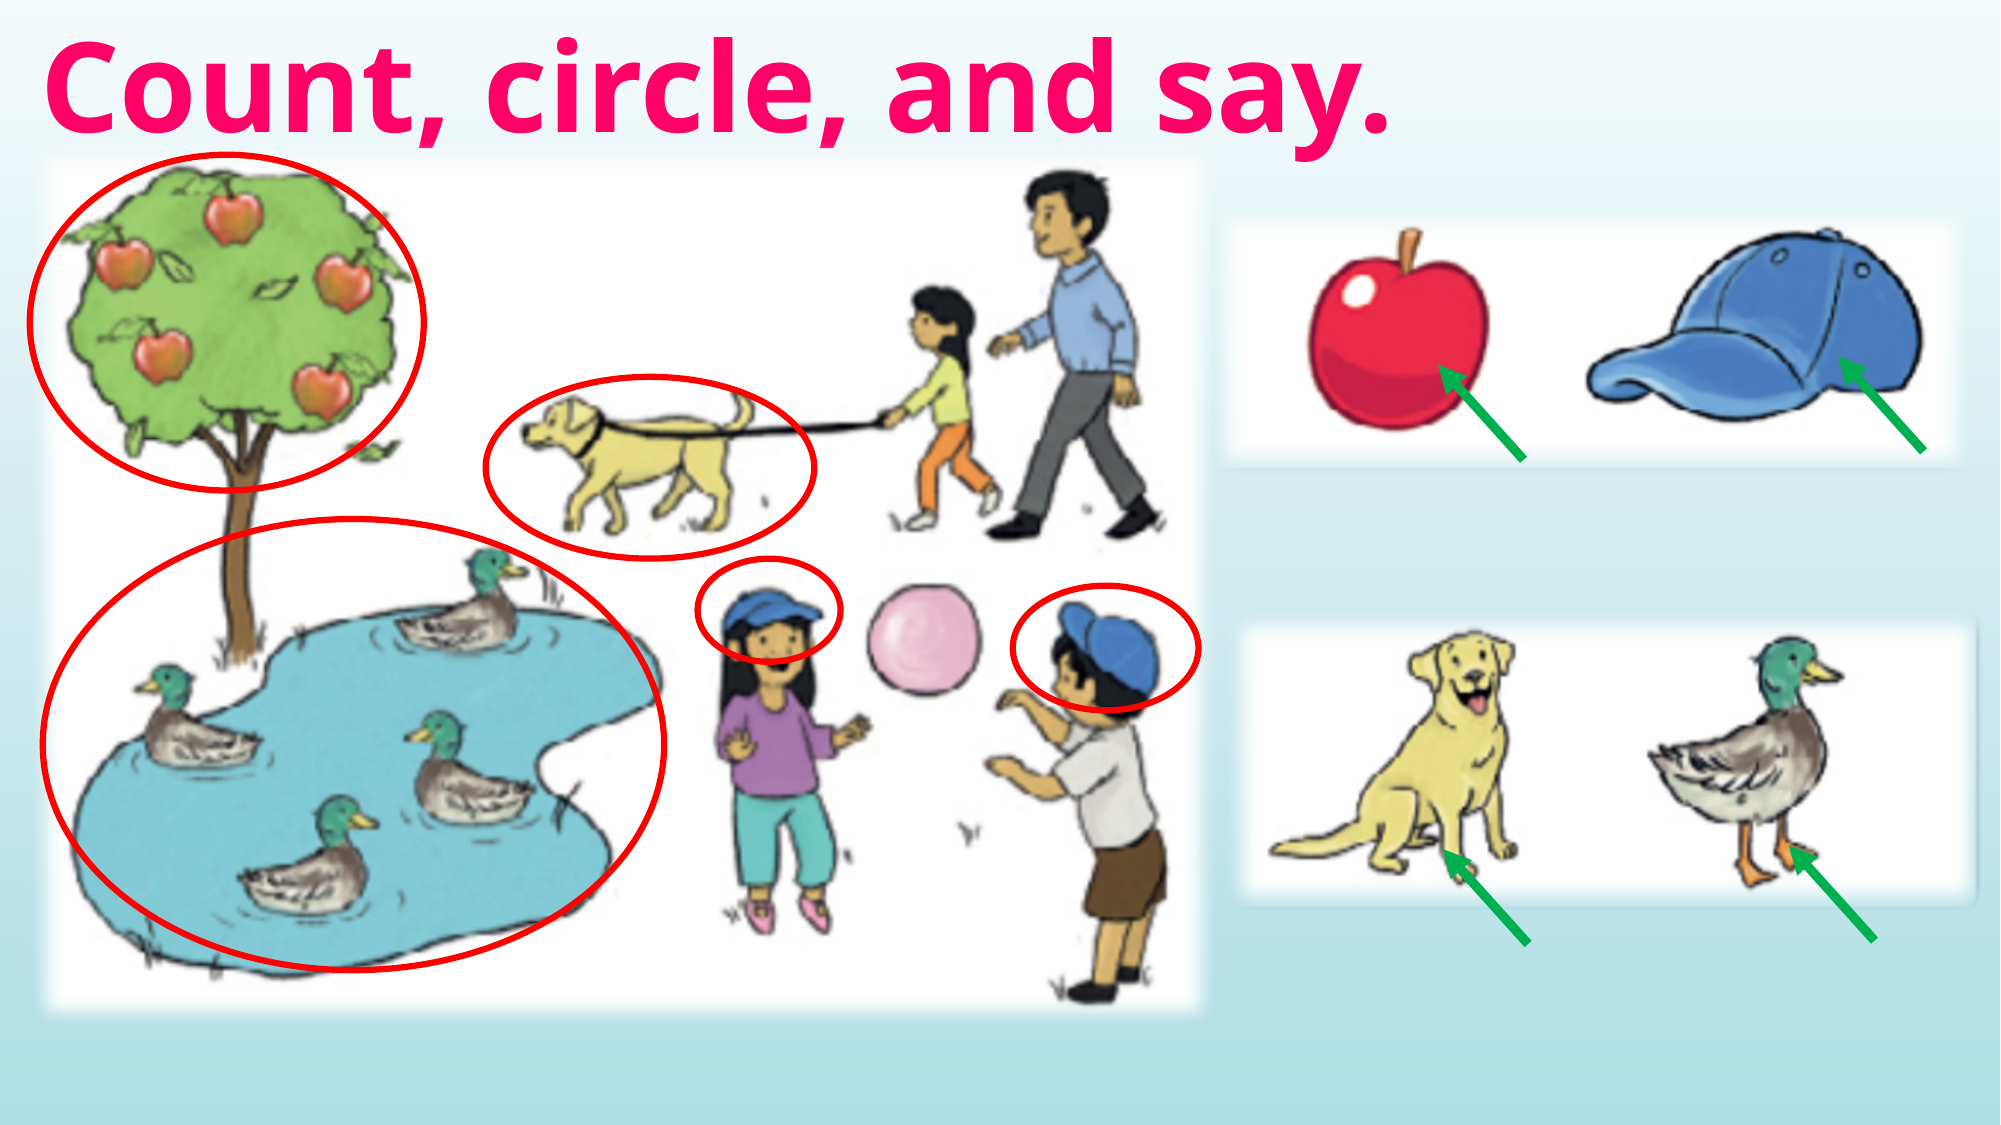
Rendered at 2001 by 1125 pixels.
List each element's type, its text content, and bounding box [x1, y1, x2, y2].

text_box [1442, 848, 1529, 945]
text_box Count, circle, and say. [25, 0, 1410, 165]
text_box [1788, 845, 1875, 941]
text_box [1437, 364, 1524, 460]
picture [1225, 609, 1986, 911]
picture [29, 140, 1971, 1031]
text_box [1837, 356, 1924, 452]
